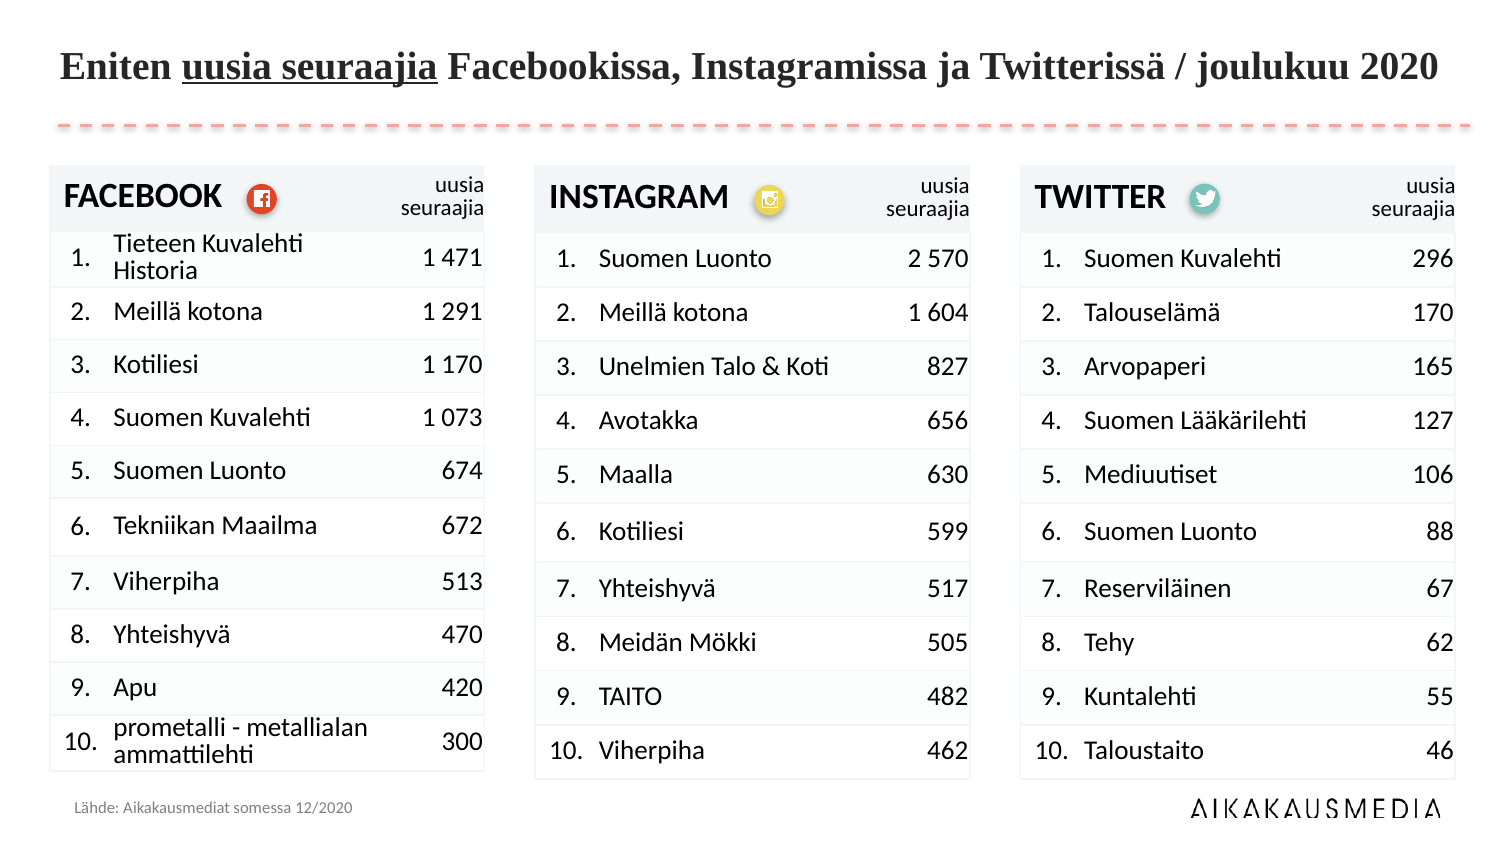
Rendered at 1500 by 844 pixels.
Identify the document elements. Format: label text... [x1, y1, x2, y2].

table_cell 8. [1021, 617, 1083, 670]
table_header uusia seuraajia [860, 167, 970, 232]
table_cell 2 570 [860, 233, 969, 286]
table_cell Meillä kotona [597, 288, 860, 340]
table_cell 7. [536, 563, 597, 616]
table_cell 4. [536, 396, 597, 448]
table_cell prometalli - metallialan ammattilehti [112, 716, 375, 770]
table_cell 7. [51, 557, 112, 608]
table_cell 5. [536, 450, 597, 502]
table_cell 672 [375, 499, 484, 555]
table_cell 1 604 [860, 288, 969, 340]
table_cell Kuntalehti [1083, 671, 1346, 724]
table_cell 10. [536, 726, 597, 778]
table_cell Tekniikan Maailma [112, 499, 375, 555]
table_cell 513 [375, 557, 484, 608]
table_cell 656 [860, 396, 969, 448]
table_cell 517 [860, 563, 969, 616]
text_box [246, 183, 278, 215]
table_cell 300 [375, 716, 484, 770]
table_cell 5. [1021, 450, 1083, 502]
table_cell 5. [51, 446, 112, 497]
table_cell 470 [375, 610, 484, 661]
table_cell 3. [51, 340, 112, 392]
table_cell 1. [51, 232, 112, 286]
table_cell Suomen Kuvalehti [112, 393, 375, 445]
table_cell Maalla [597, 450, 860, 502]
table_cell 8. [536, 617, 597, 670]
table_cell TAITO [597, 671, 860, 724]
table_cell 88 [1346, 504, 1454, 561]
table_cell Tieteen Kuvalehti Historia [112, 232, 375, 286]
table_cell 9. [1021, 671, 1083, 724]
table_cell 1. [1021, 233, 1083, 286]
table_cell 55 [1346, 671, 1454, 724]
text_box Lähde: Aikakausmediat somessa 12/2020 [59, 789, 369, 825]
table_cell 2. [1021, 288, 1083, 340]
table_cell 10. [51, 716, 112, 770]
table_cell 296 [1346, 233, 1454, 286]
table_cell 1 073 [375, 393, 484, 445]
table_cell 1 471 [375, 232, 484, 286]
table_cell 3. [1021, 342, 1083, 394]
table_header FACEBOOK [51, 167, 375, 230]
table_cell 505 [860, 617, 969, 670]
table_cell 4. [51, 393, 112, 445]
table_cell 62 [1346, 617, 1454, 670]
table_cell 599 [860, 504, 969, 561]
table_cell 462 [860, 726, 969, 778]
table_cell Kotiliesi [597, 504, 860, 561]
table_cell Suomen Luonto [112, 446, 375, 497]
table_cell 170 [1346, 288, 1454, 340]
table_cell 1. [536, 233, 597, 286]
table_cell Suomen Lääkärilehti [1083, 396, 1346, 448]
table_cell Taloustaito [1083, 726, 1346, 778]
table_cell 6. [1021, 504, 1083, 561]
table_cell 6. [51, 499, 112, 555]
table_cell Meillä kotona [112, 288, 375, 339]
table_header uusia seuraajia [1346, 167, 1455, 232]
table_cell Yhteishyvä [597, 563, 860, 616]
table_cell 630 [860, 450, 969, 502]
table_cell 6. [536, 504, 597, 561]
table_cell 2. [51, 288, 112, 339]
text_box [1189, 183, 1221, 215]
table_cell Tehy [1083, 617, 1346, 670]
table_cell Reserviläinen [1083, 563, 1346, 616]
table_cell 8. [51, 610, 112, 661]
table_header TWITTER [1021, 167, 1346, 232]
table_cell 674 [375, 446, 484, 497]
table_cell 2. [536, 288, 597, 340]
table_cell 3. [536, 342, 597, 394]
table_cell Yhteishyvä [112, 610, 375, 661]
table_cell Suomen Luonto [597, 233, 860, 286]
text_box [754, 184, 785, 216]
table_cell 127 [1346, 396, 1454, 448]
table_cell 4. [1021, 396, 1083, 448]
table_cell 10. [1021, 726, 1083, 778]
table_cell Apu [112, 663, 375, 714]
table_cell Viherpiha [112, 557, 375, 608]
picture [1189, 797, 1441, 818]
table_cell Talouselämä [1083, 288, 1346, 340]
table_cell Mediuutiset [1083, 450, 1346, 502]
table_cell 106 [1346, 450, 1454, 502]
table_cell Kotiliesi [112, 340, 375, 392]
table_cell 420 [375, 663, 484, 714]
table_cell 9. [51, 663, 112, 714]
table_cell 46 [1346, 726, 1454, 778]
table_cell 165 [1346, 342, 1454, 394]
table_cell Suomen Luonto [1083, 504, 1346, 561]
table_cell 1 170 [375, 340, 484, 392]
table_cell 1 291 [375, 288, 484, 339]
table_header uusia seuraajia [375, 167, 484, 230]
table_cell 9. [536, 671, 597, 724]
table_cell 67 [1346, 563, 1454, 616]
table_cell Avotakka [597, 396, 860, 448]
table_header INSTAGRAM [536, 167, 860, 232]
table_cell 482 [860, 671, 969, 724]
table_cell Unelmien Talo & Koti [597, 342, 860, 394]
table_cell Viherpiha [597, 726, 860, 778]
table_cell 827 [860, 342, 969, 394]
table_cell Suomen Kuvalehti [1083, 233, 1346, 286]
table_cell 7. [1021, 563, 1083, 616]
title Eniten uusia seuraajia Facebookissa, Instagramissa ja Twitterissä / joulukuu 2020 [0, 0, 1500, 129]
table_cell Arvopaperi [1083, 342, 1346, 394]
table_cell Meidän Mökki [597, 617, 860, 670]
